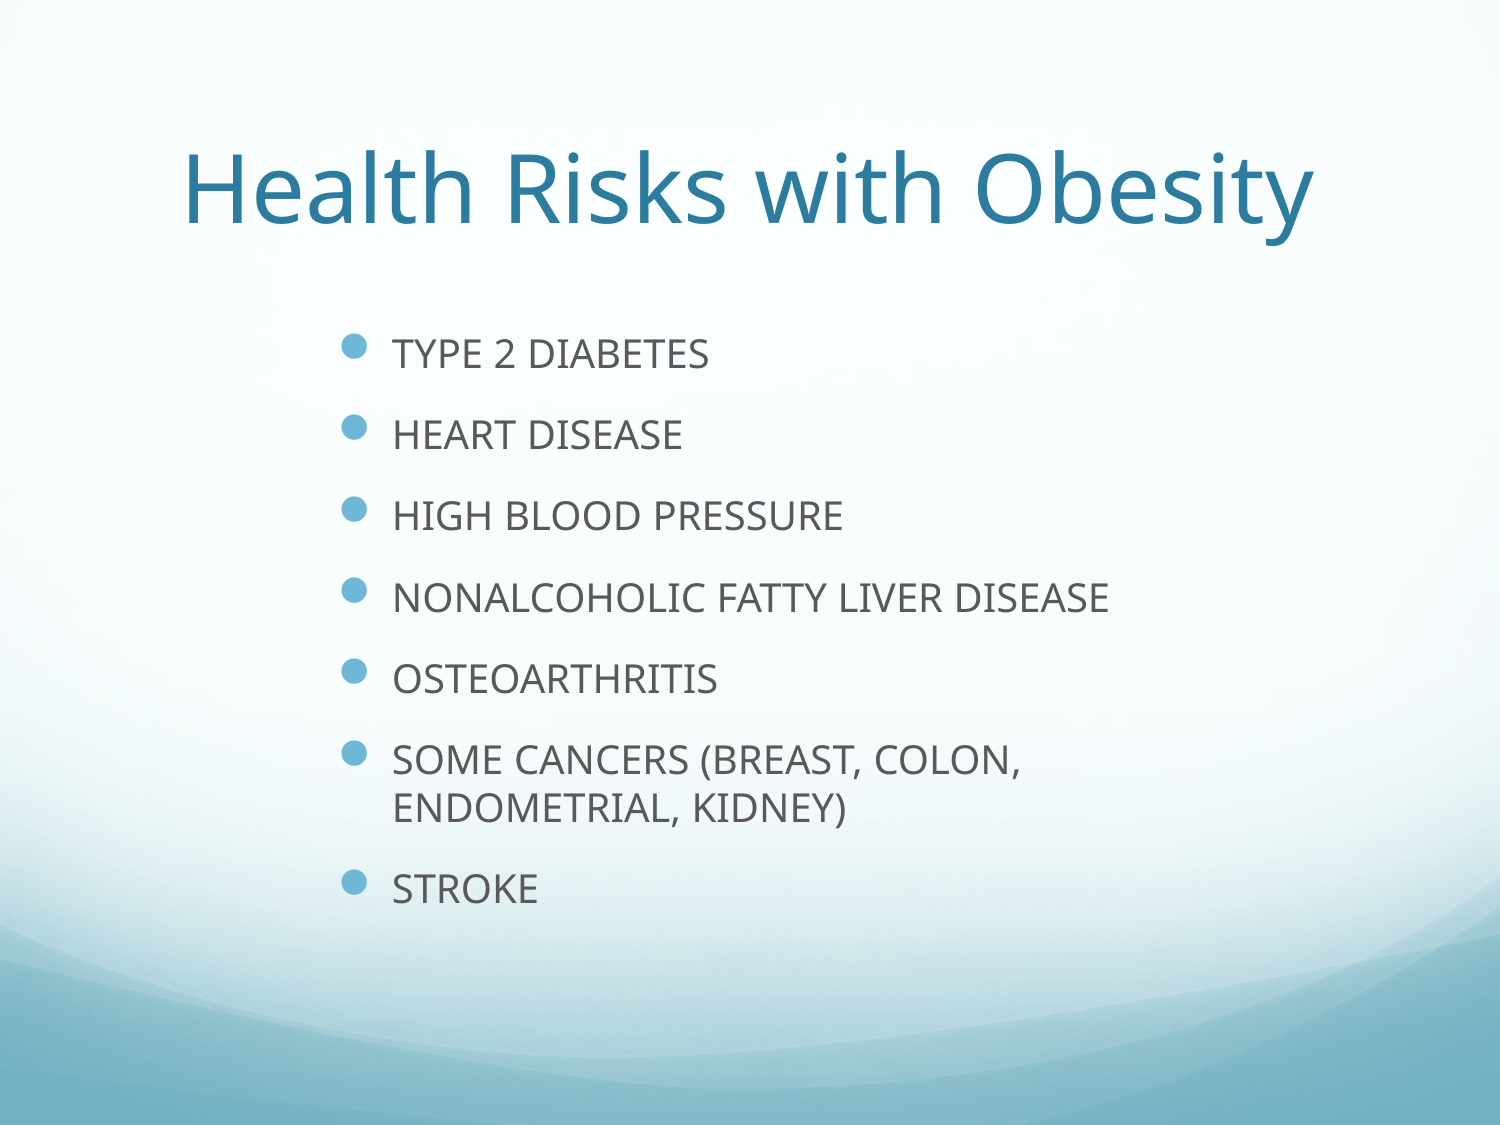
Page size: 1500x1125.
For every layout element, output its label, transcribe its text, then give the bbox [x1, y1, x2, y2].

list TYPE 2 DIABETES HEART DISEASE HIGH BLOOD PRESSURE NONALCOHOLIC FATTY LIVER DISEASE OSTEOARTHRITIS SOME CANCERS (BREAST, COLON, ENDOMETRIAL, KIDNEY) STROKE [322, 320, 1323, 921]
title Health Risks with Obesity [69, 79, 1425, 250]
